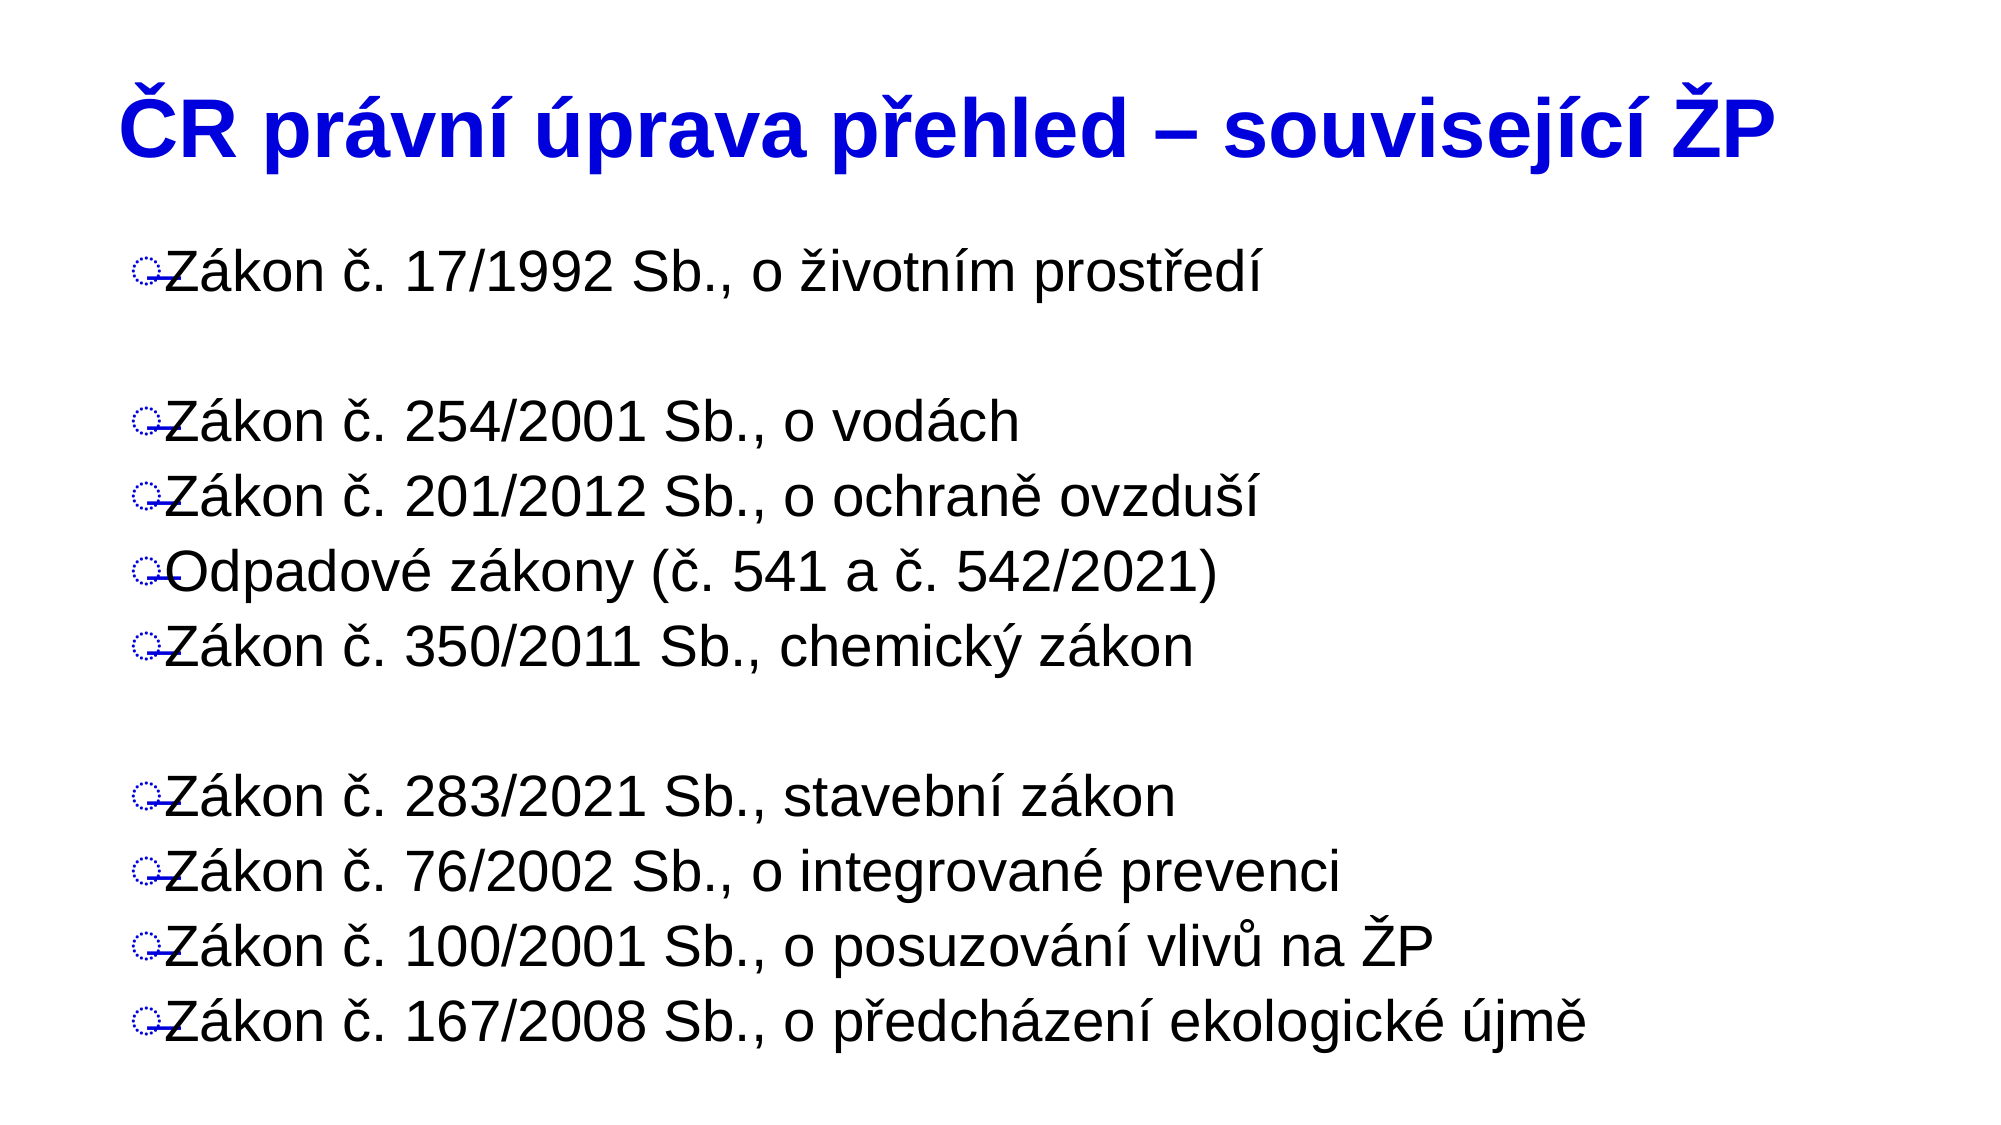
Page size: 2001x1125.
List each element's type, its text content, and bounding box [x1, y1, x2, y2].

title ČR právní úprava přehled – související ŽP [118, 90, 1883, 165]
list Zákon č. 17/1992 Sb., o životním prostředí Zákon č. 254/2001 Sb., o vodách Zákon č. 201/2012 Sb., o ochraně ovzduší Odpadové zákony (č. 541 a č. 542/2021) Zákon č. 350/2011 Sb., chemický zákon Zákon č. 283/2021 Sb., stavební zákon Zákon č. 76/2002 Sb., o integrované prevenci Zákon č. 100/2001 Sb., o posuzování vlivů na ŽP Zákon č. 167/2008 Sb., o předcházení ekologické újmě [118, 228, 1883, 985]
